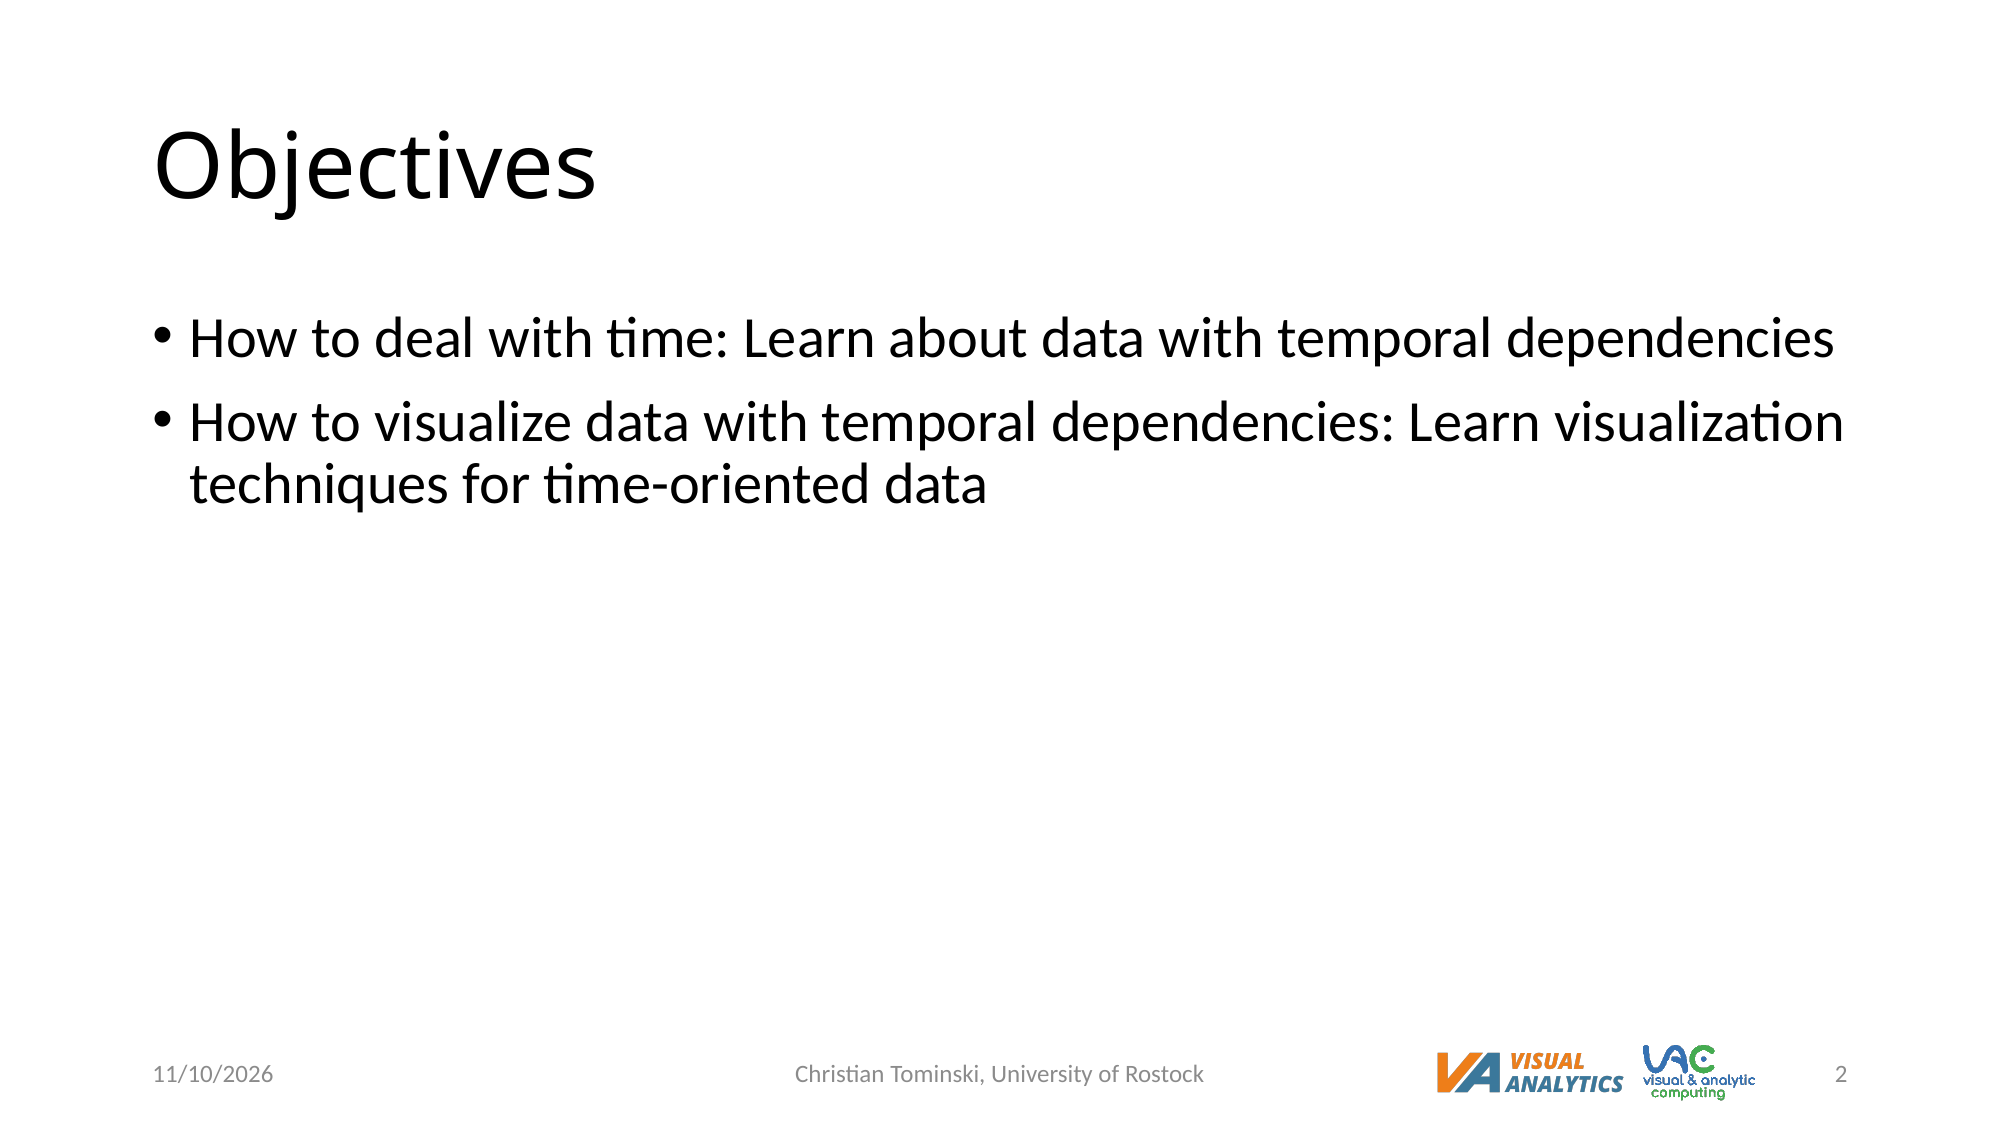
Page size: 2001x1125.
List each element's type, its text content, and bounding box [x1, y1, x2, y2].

list How to deal with time: Learn about data with temporal dependencies How to visualize data with temporal dependencies: Learn visualization techniques for time-oriented data [137, 299, 1863, 1014]
slide_number 2 [1412, 1042, 1863, 1103]
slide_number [137, 1042, 588, 1103]
title Objectives [137, 59, 1863, 278]
footer Christian Tominski, University of Rostock [662, 1042, 1338, 1103]
